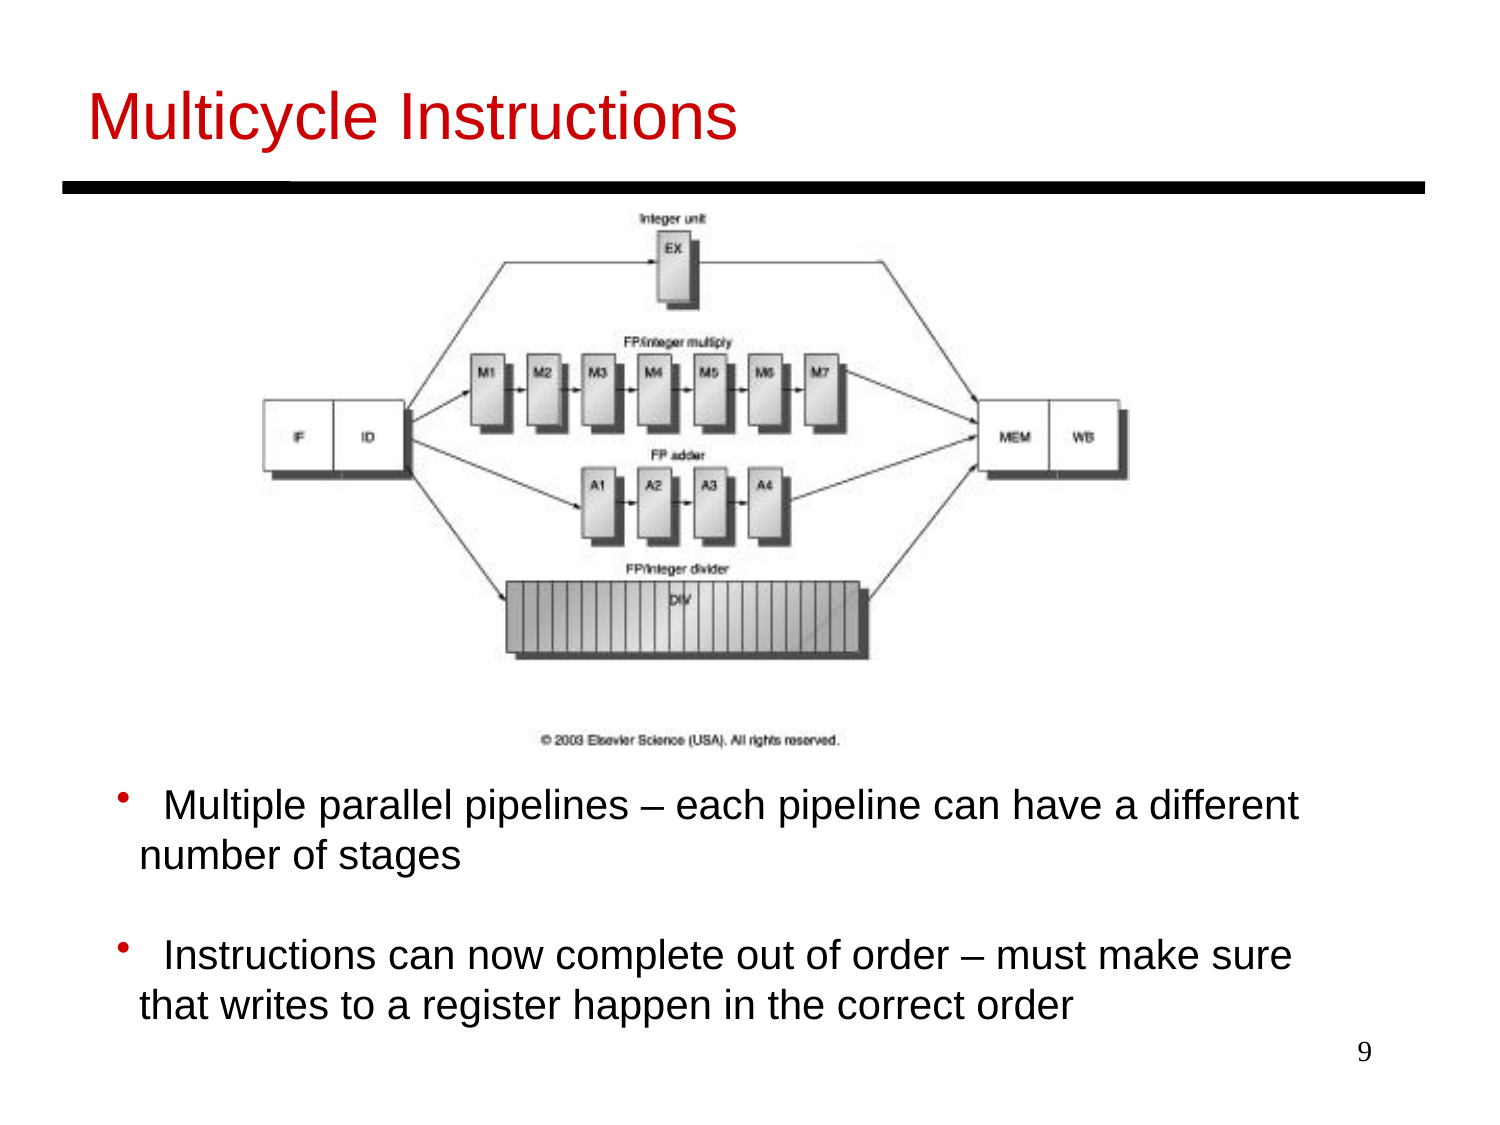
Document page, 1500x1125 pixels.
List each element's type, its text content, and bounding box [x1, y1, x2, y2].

text_box Multicycle Instructions [72, 65, 755, 160]
picture [262, 212, 1130, 750]
slide_number 9 [1074, 1025, 1388, 1100]
text_box Multiple parallel pipelines – each pipeline can have a different number of stages Instructions can now complete out of order – must make sure that writes to a register happen in the correct order [101, 770, 1315, 1036]
